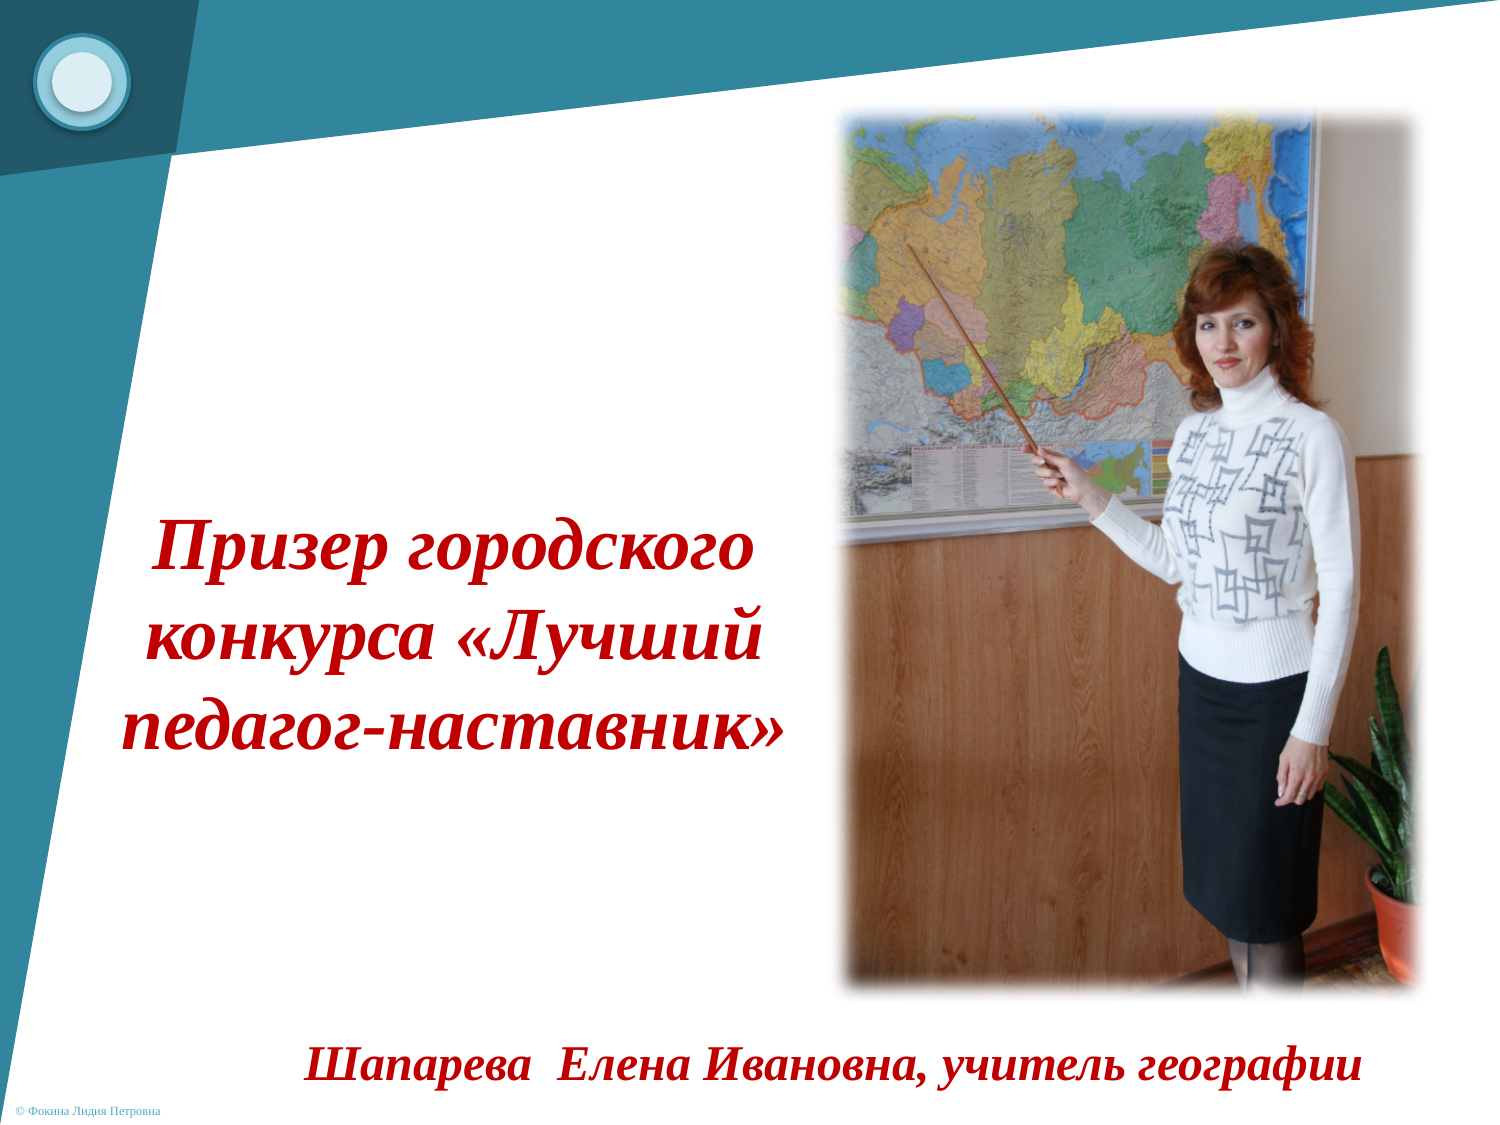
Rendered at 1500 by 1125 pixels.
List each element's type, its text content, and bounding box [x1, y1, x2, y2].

text_box Призер городского конкурса «Лучший педагог-наставник» [64, 486, 823, 772]
picture [828, 101, 1430, 1004]
text_box Шапарева Елена Ивановна, учитель географии [289, 1023, 1430, 1098]
